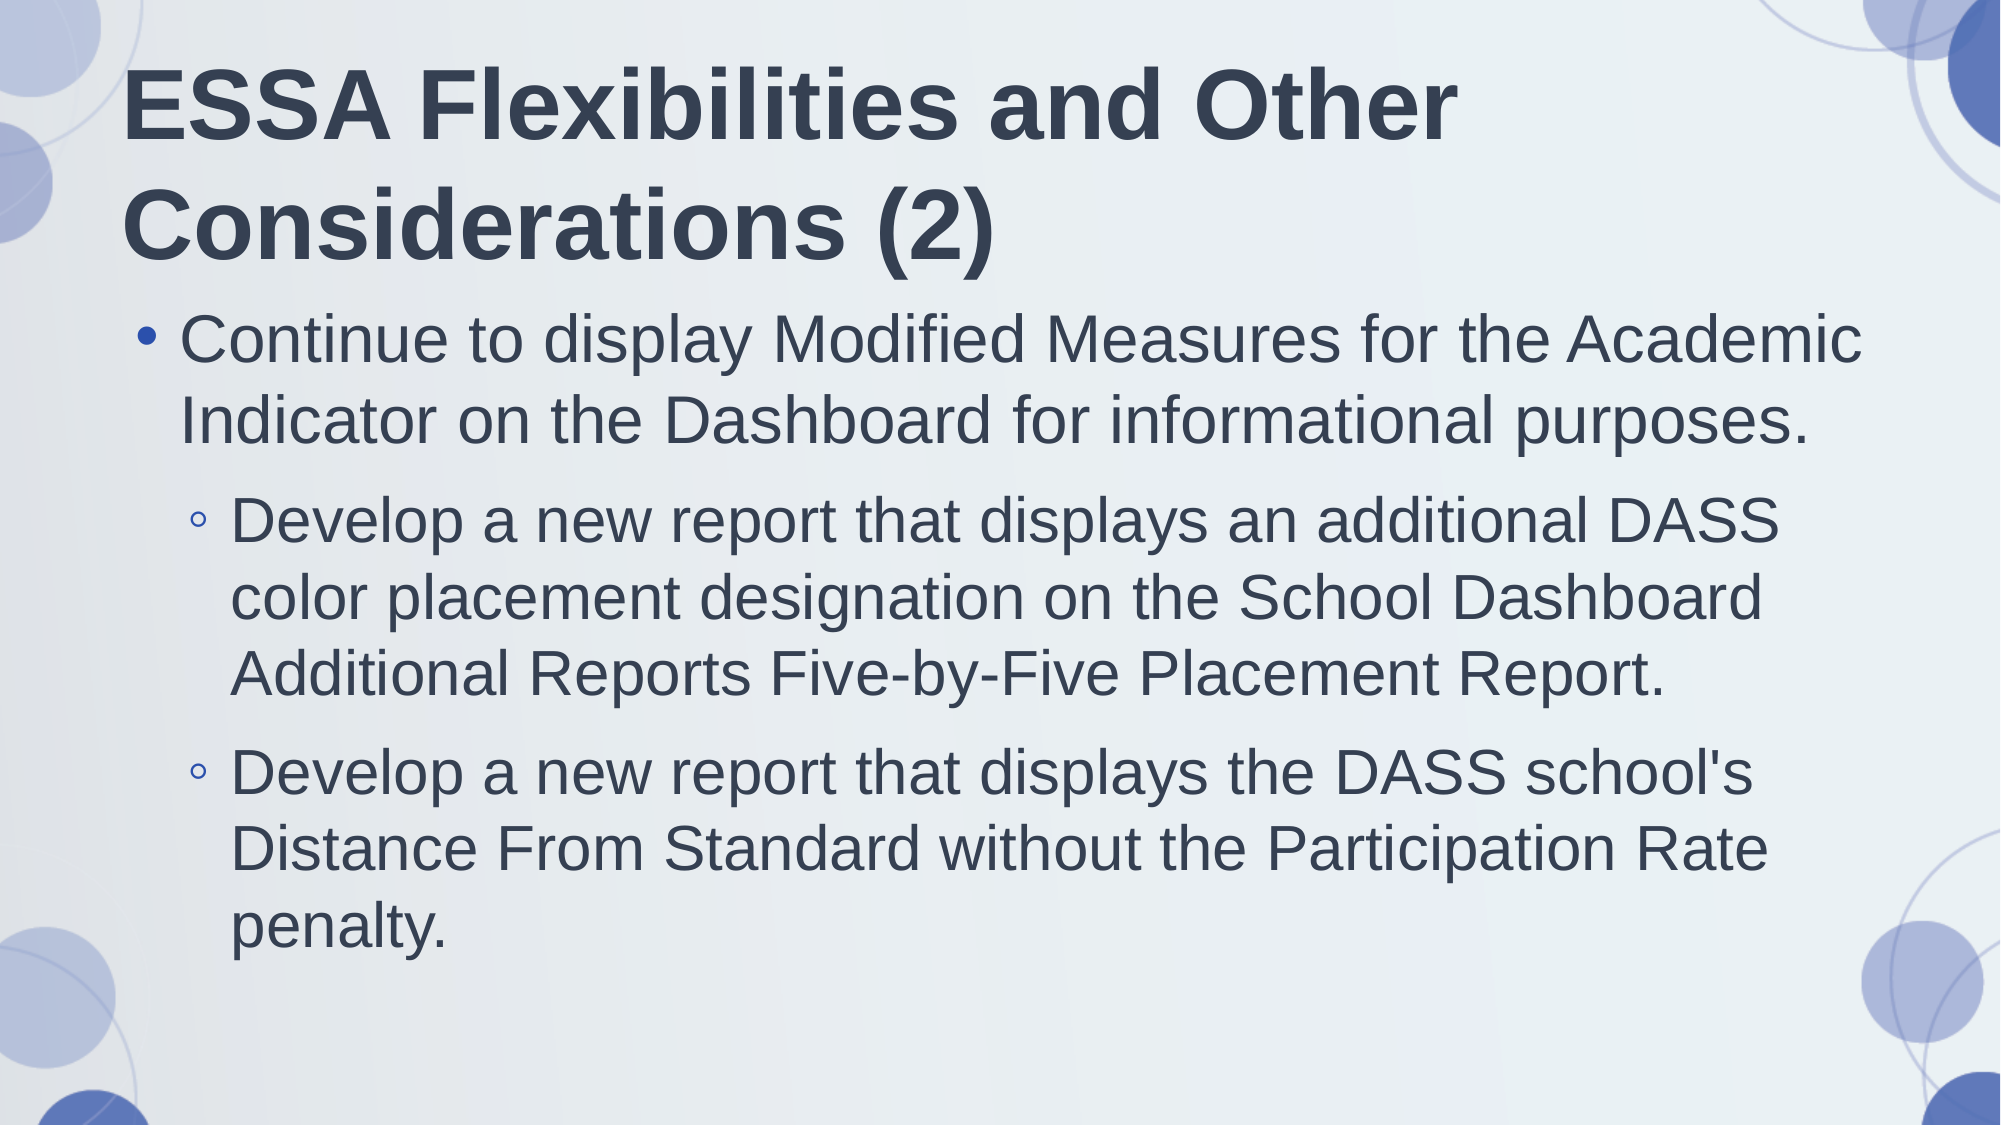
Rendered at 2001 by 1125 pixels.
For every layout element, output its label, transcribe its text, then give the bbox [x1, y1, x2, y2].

title ESSA Flexibilities and Other Considerations (2) [106, 50, 1888, 269]
picture [0, 0, 2001, 1125]
list Continue to display Modified Measures for the Academic Indicator on the Dashboard for informational purposes. Develop a new report that displays an additional DASS color placement designation on the School Dashboard Additional Reports Five-by-Five Placement Report. Develop a new report that displays the DASS school's Distance From Standard without the Participation Rate penalty. [106, 287, 1888, 994]
